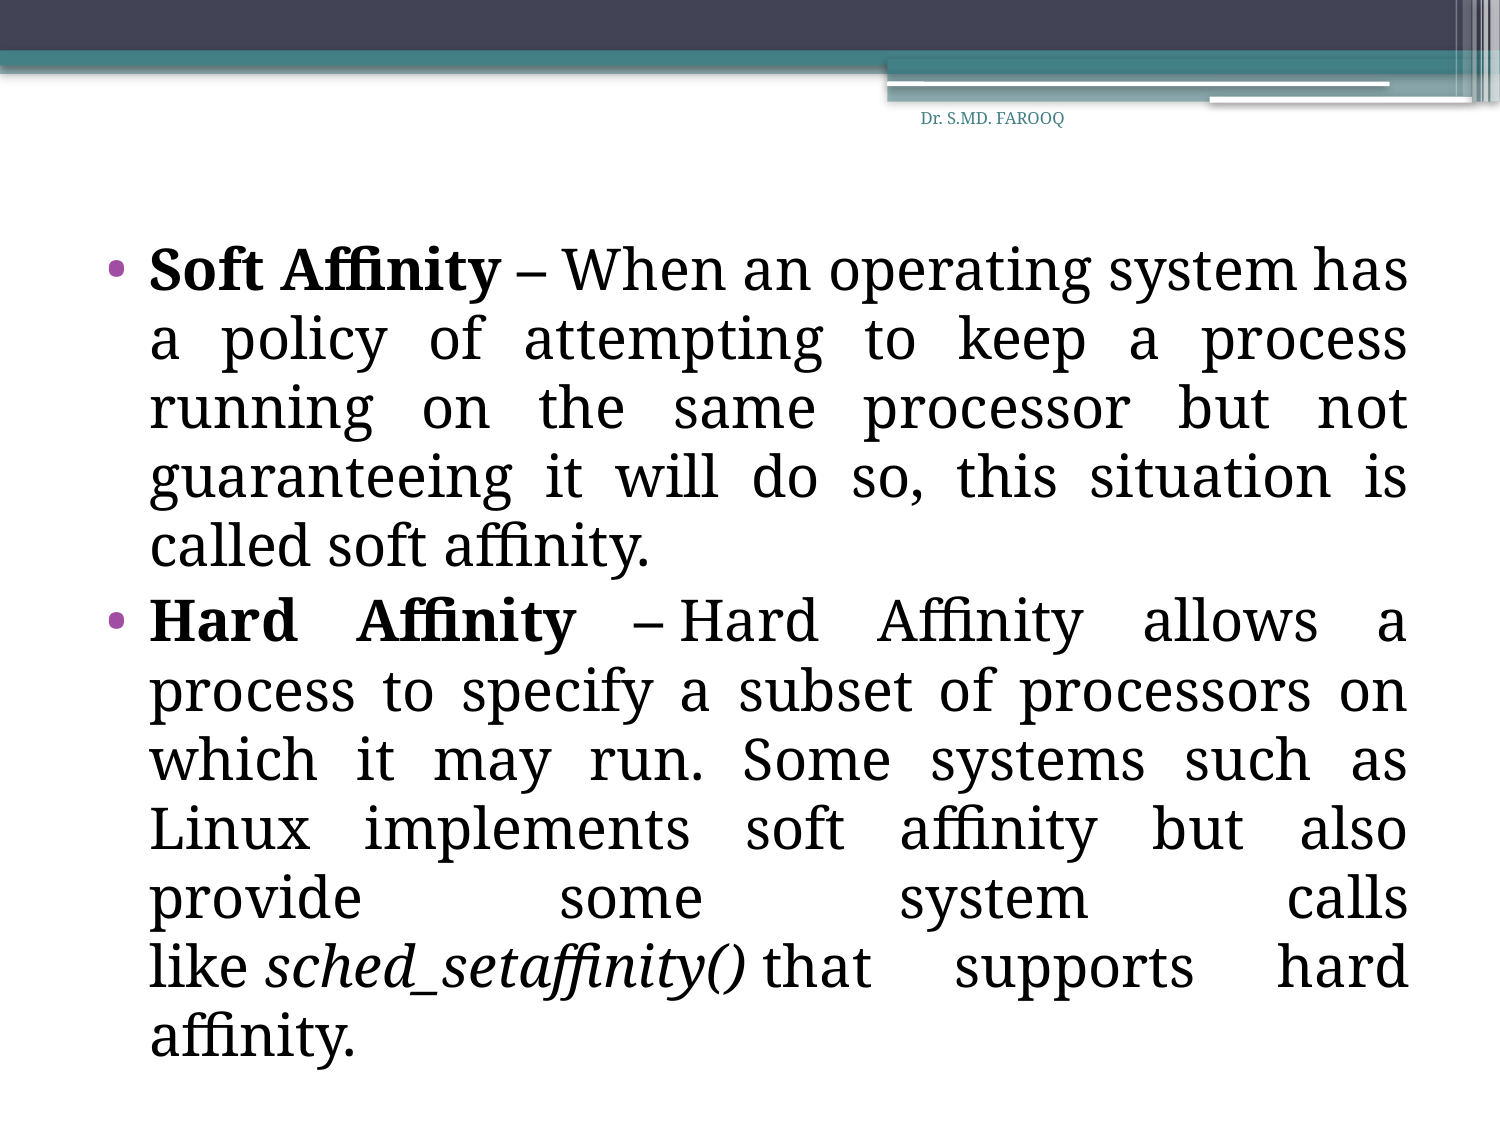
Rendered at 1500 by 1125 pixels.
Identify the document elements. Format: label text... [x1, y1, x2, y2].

footer Dr. S.MD. FAROOQ [862, 100, 1080, 176]
list Soft Affinity – When an operating system has a policy of attempting to keep a process running on the same processor but not guaranteeing it will do so, this situation is called soft affinity. Hard Affinity – Hard Affinity allows a process to specify a subset of processors on which it may run. Some systems such as Linux implements soft affinity but also provide some system calls like sched_setaffinity() that supports hard affinity. [75, 224, 1425, 1079]
